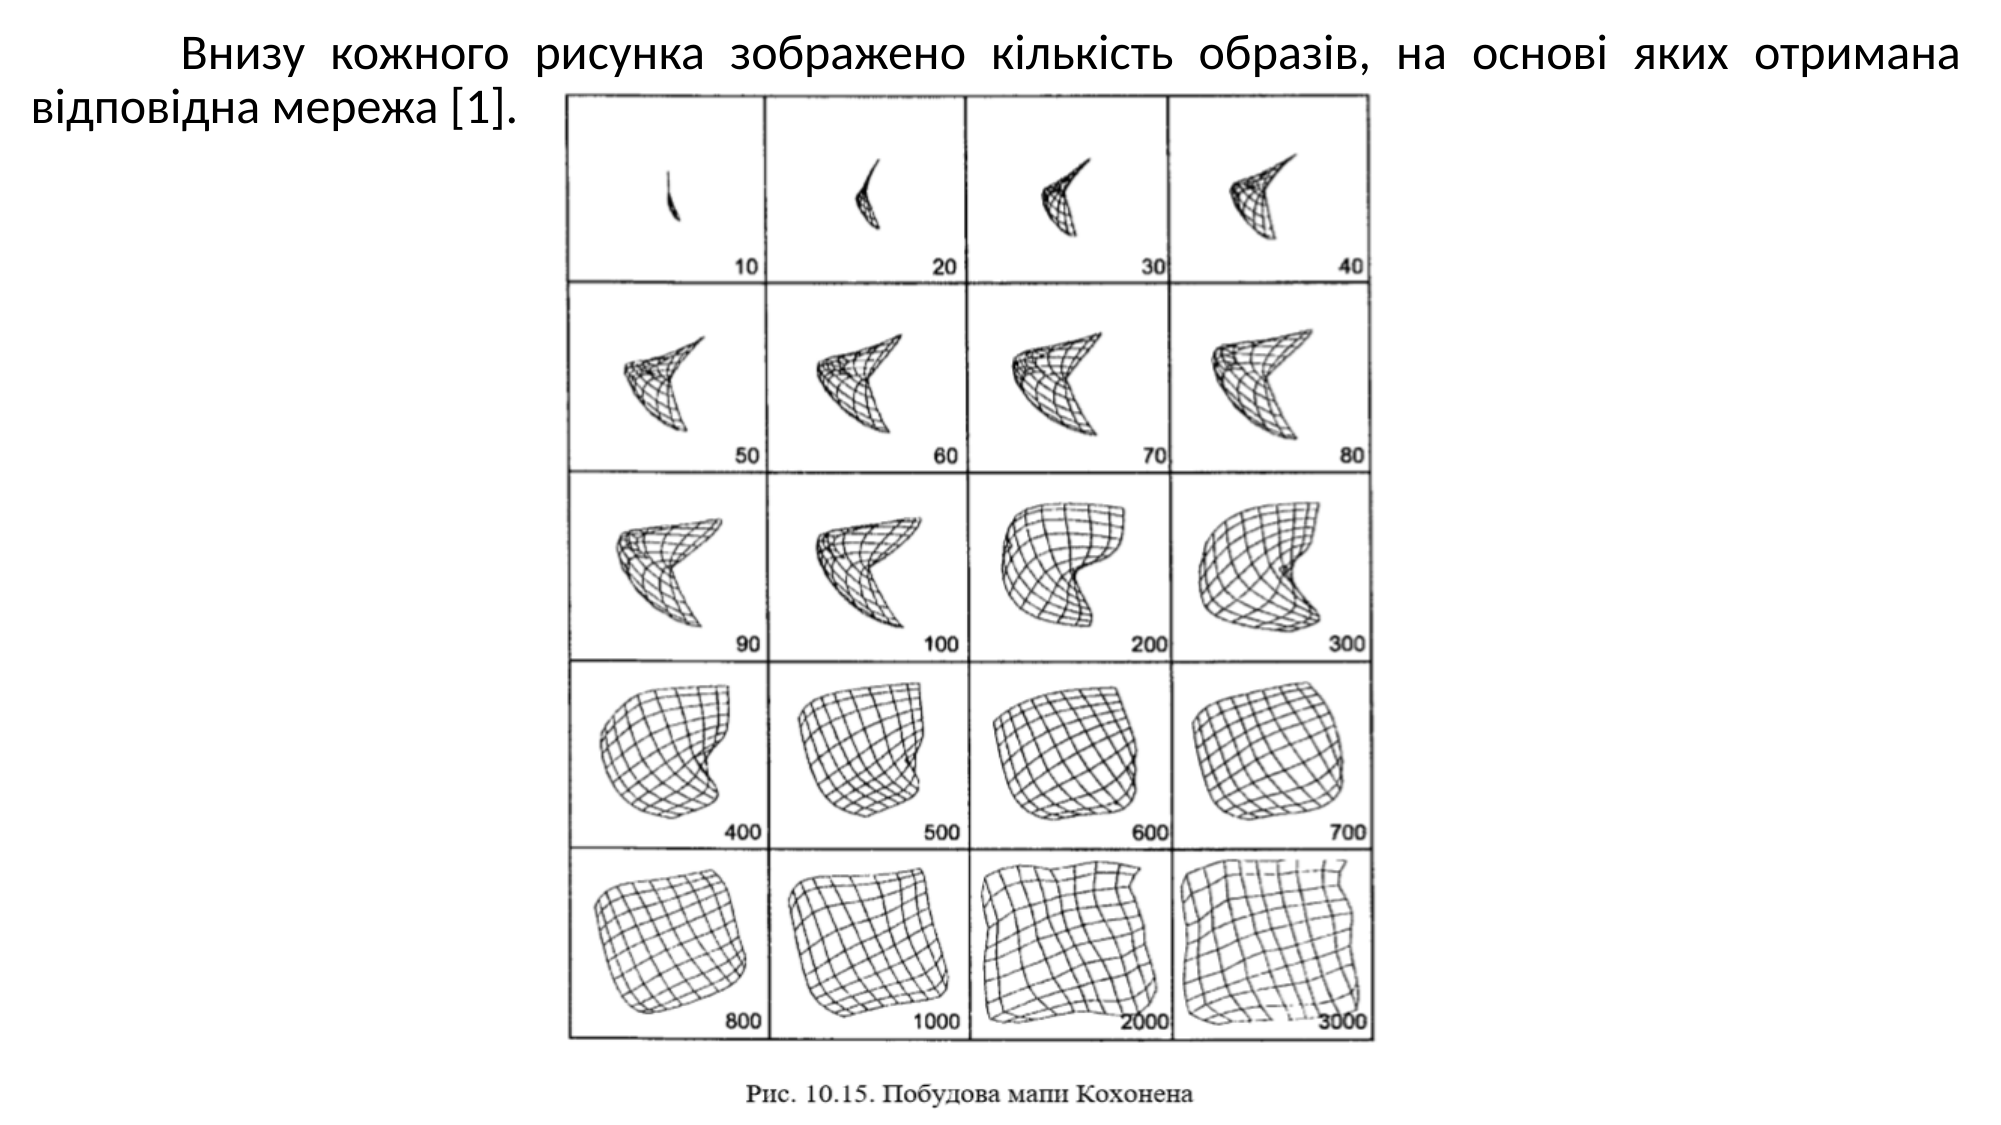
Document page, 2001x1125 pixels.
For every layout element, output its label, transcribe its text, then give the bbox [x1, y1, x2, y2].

list Внизу кожного рисунка зображено кількість образів, на основі яких отримана відповідна мережа [1]. [15, 18, 1978, 1106]
picture [551, 85, 1390, 1119]
